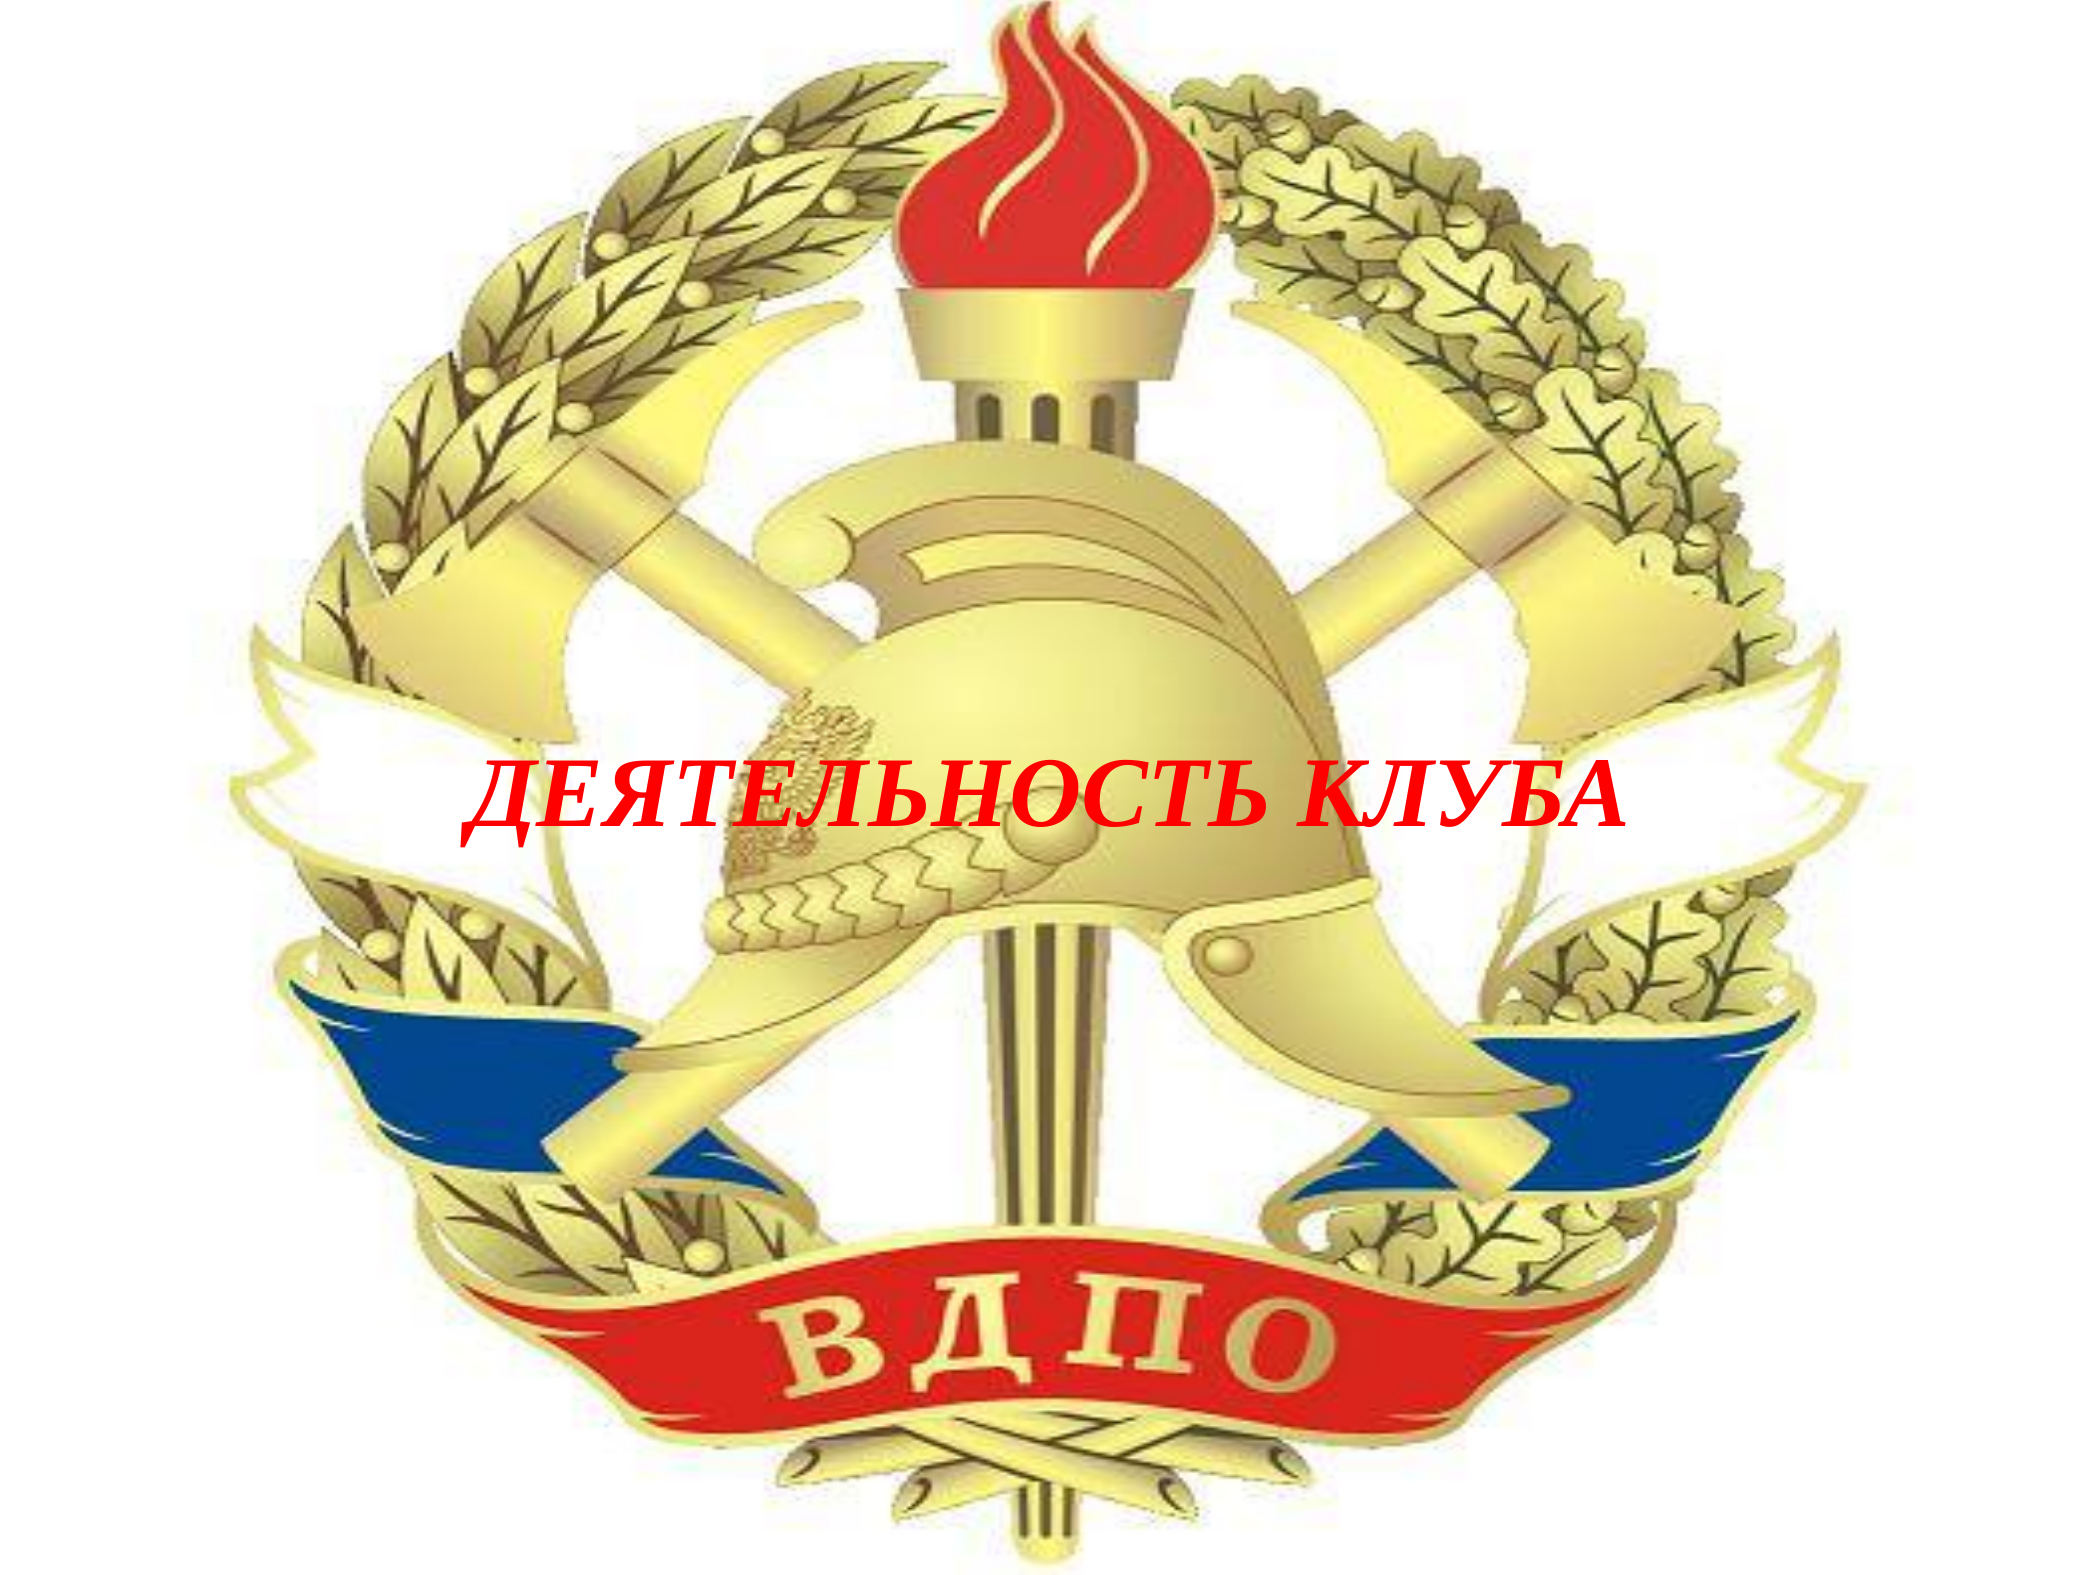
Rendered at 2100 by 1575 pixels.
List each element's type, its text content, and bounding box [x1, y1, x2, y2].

picture [0, 854, 2100, 1575]
text_box ДЕЯТЕЛЬНОСТЬ КЛУБА [0, 719, 2100, 854]
picture [0, 0, 2100, 719]
